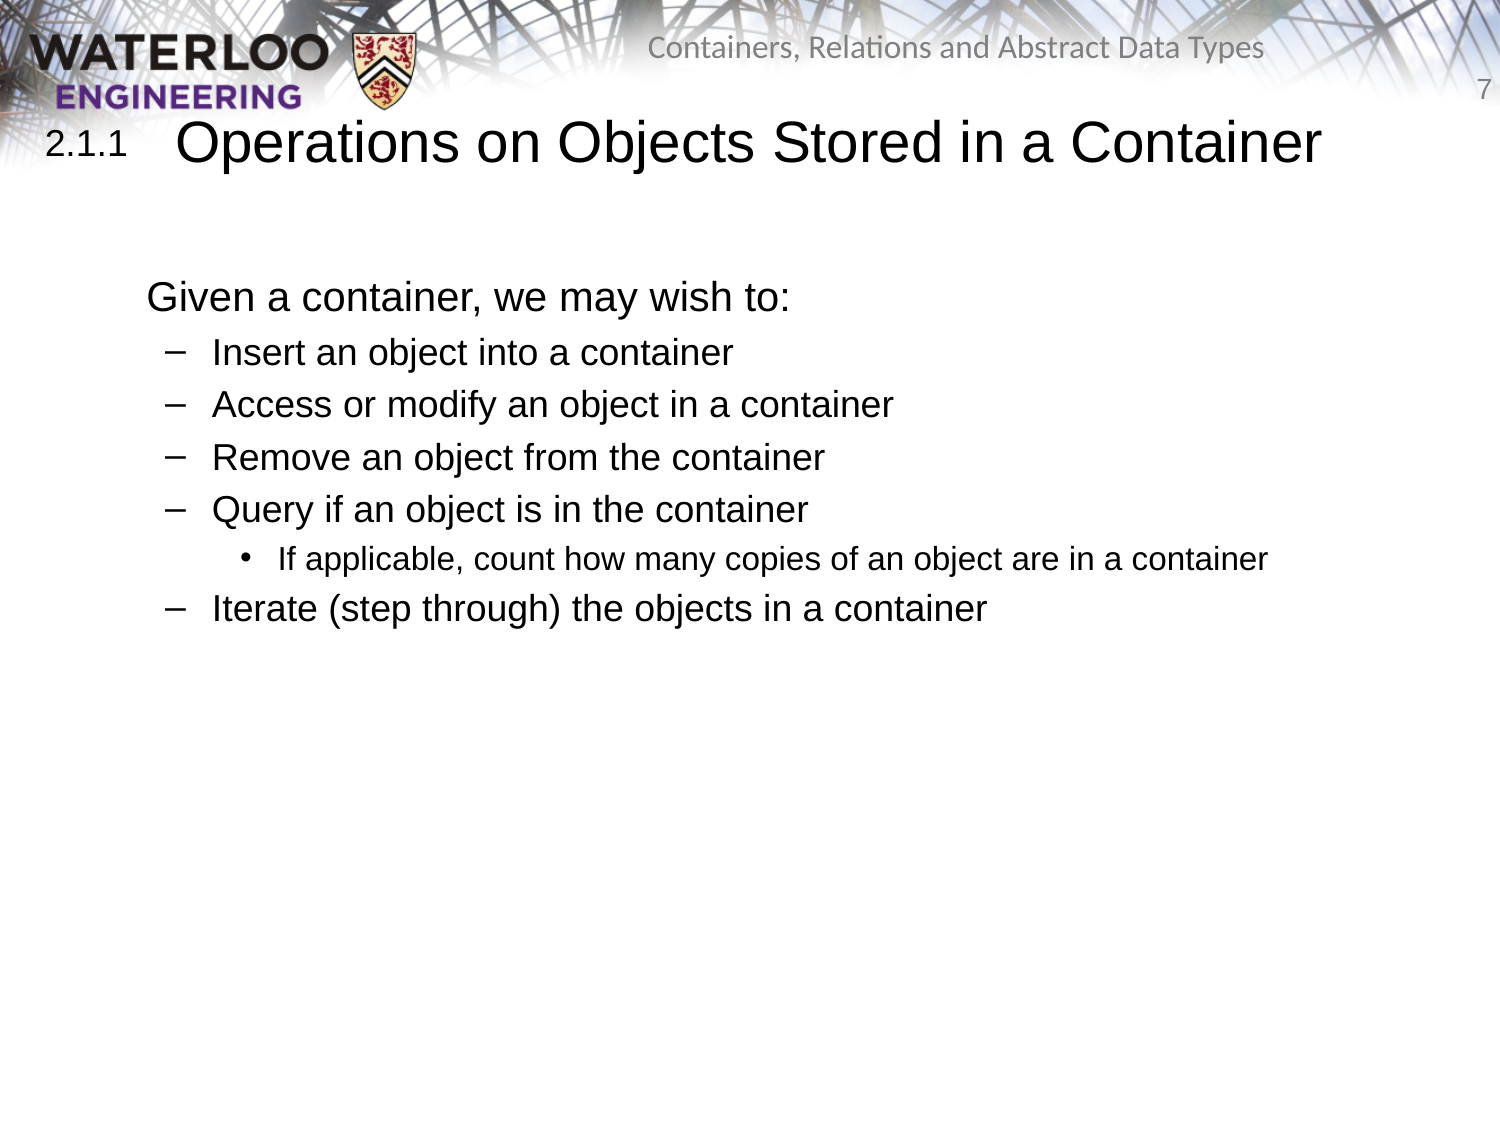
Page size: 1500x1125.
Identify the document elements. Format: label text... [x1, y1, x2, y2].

list Given a container, we may wish to: Insert an object into a container Access or modify an object in a container Remove an object from the container Query if an object is in the container If applicable, count how many copies of an object are in a container Iterate (step through) the objects in a container [74, 262, 1426, 1006]
text_box 2.1.1 [30, 111, 143, 172]
picture [0, 0, 1500, 1125]
title Operations on Objects Stored in a Container [74, 44, 1426, 233]
